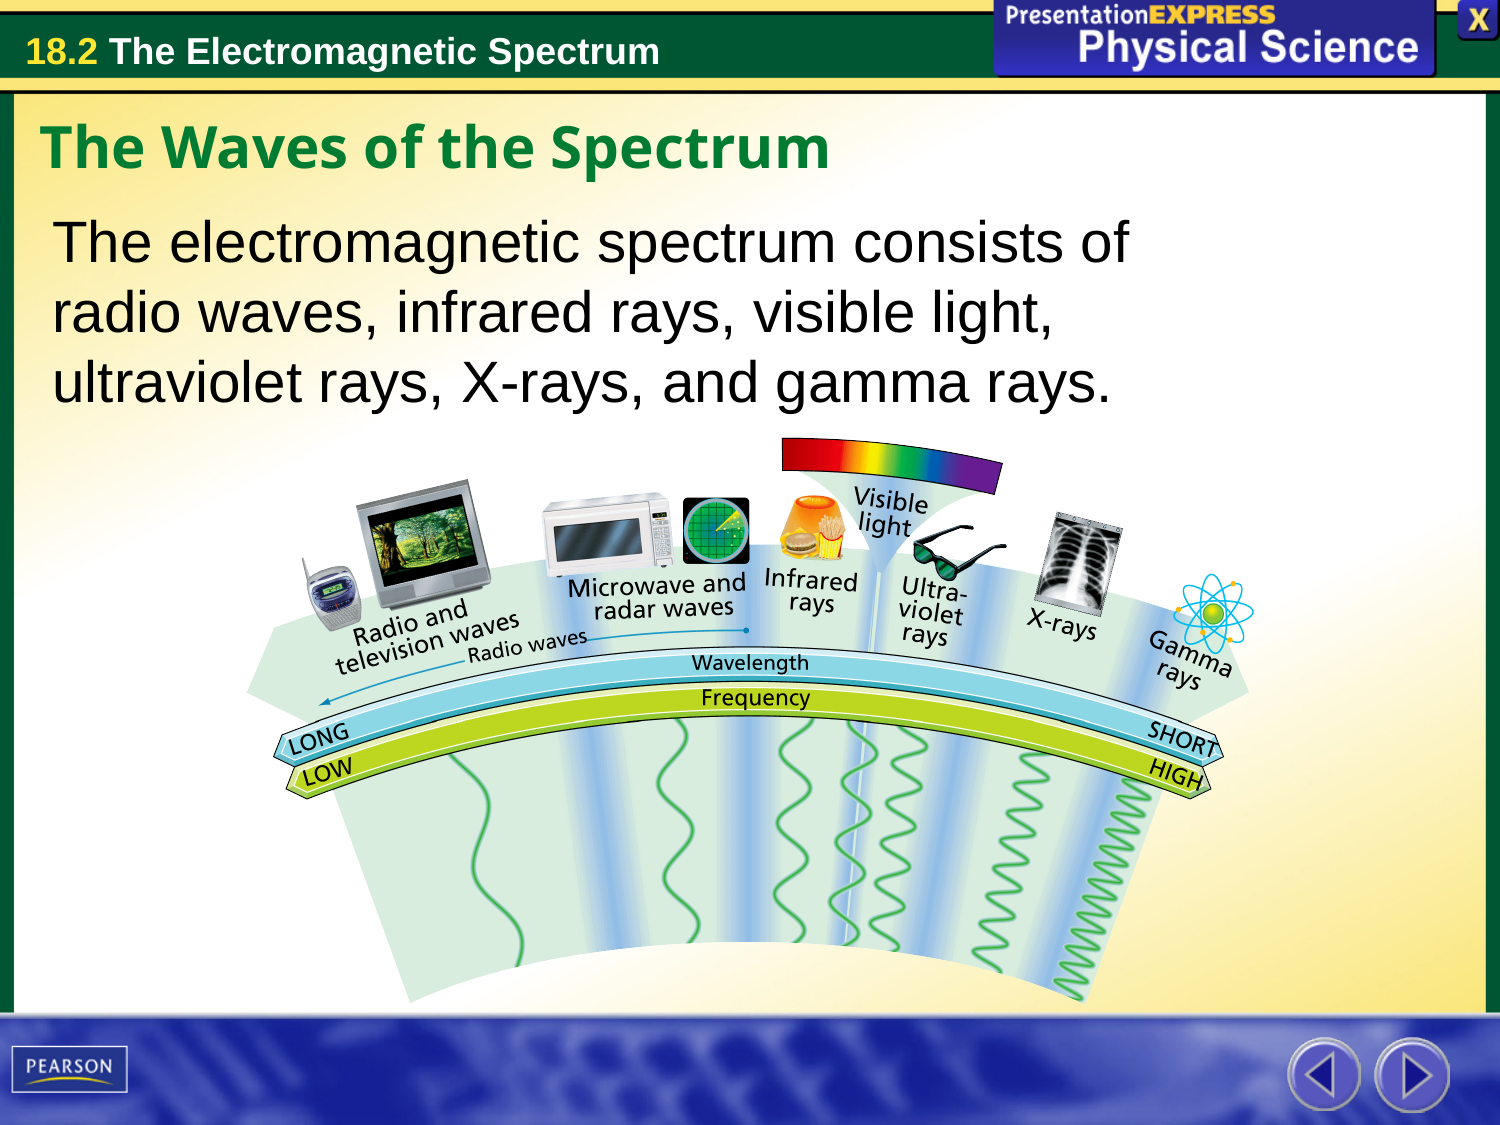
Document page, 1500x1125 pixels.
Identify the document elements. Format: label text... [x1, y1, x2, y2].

list The electromagnetic spectrum consists of radio waves, infrared rays, visible light, ultraviolet rays, X-rays, and gamma rays. [37, 196, 1250, 850]
picture [0, 0, 1500, 1125]
text_box The Waves of the Spectrum [25, 102, 1063, 188]
